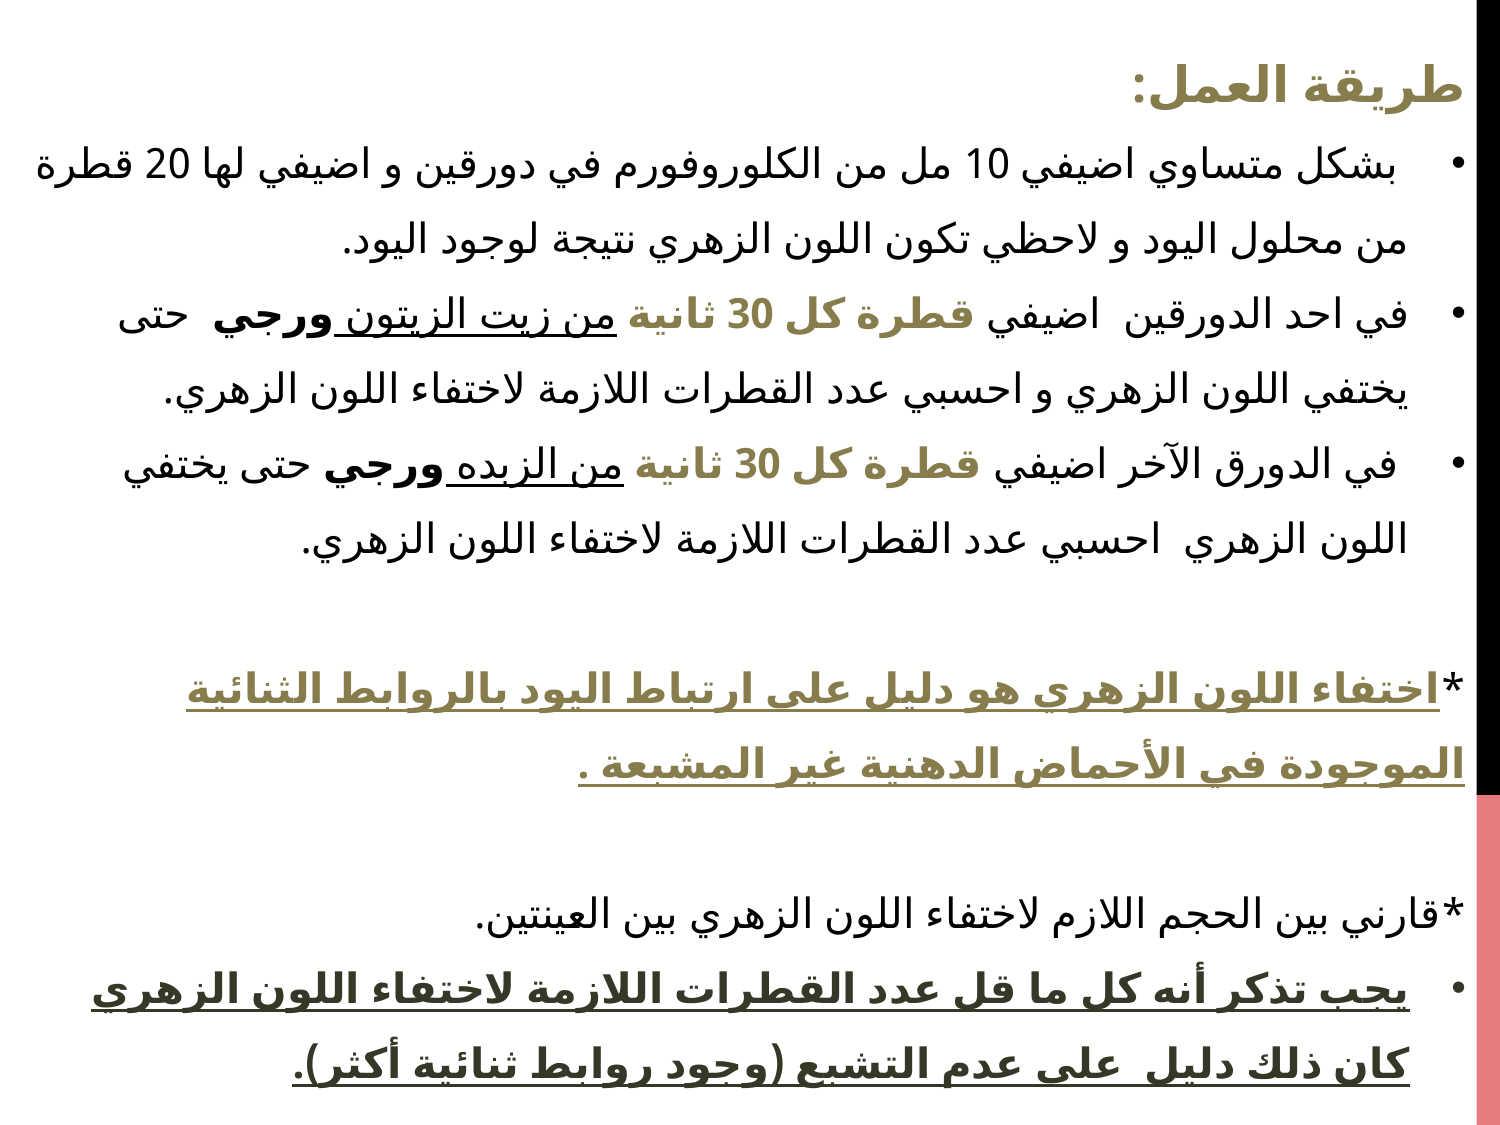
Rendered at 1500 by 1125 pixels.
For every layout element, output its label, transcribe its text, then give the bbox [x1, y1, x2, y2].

text_box طريقة العمل: بشكل متساوي اضيفي 10 مل من الكلوروفورم في دورقين و اضيفي لها 20 قطرة من محلول اليود و لاحظي تكون اللون الزهري نتيجة لوجود اليود. في احد الدورقين اضيفي قطرة كل 30 ثانية من زيت الزيتون ورجي حتى يختفي اللون الزهري و احسبي عدد القطرات اللازمة لاختفاء اللون الزهري. في الدورق الآخر اضيفي قطرة كل 30 ثانية من الزبده ورجي حتى يختفي اللون الزهري احسبي عدد القطرات اللازمة لاختفاء اللون الزهري. *اختفاء اللون الزهري هو دليل على ارتباط اليود بالروابط الثنائية الموجودة في الأحماض الدهنية غير المشبعة . *قارني بين الحجم اللازم لاختفاء اللون الزهري بين العينتين. يجب تذكر أنه كل ما قل عدد القطرات اللازمة لاختفاء اللون الزهري كان ذلك دليل على عدم التشبع (وجود روابط ثنائية أكثر). [12, 14, 1481, 1095]
